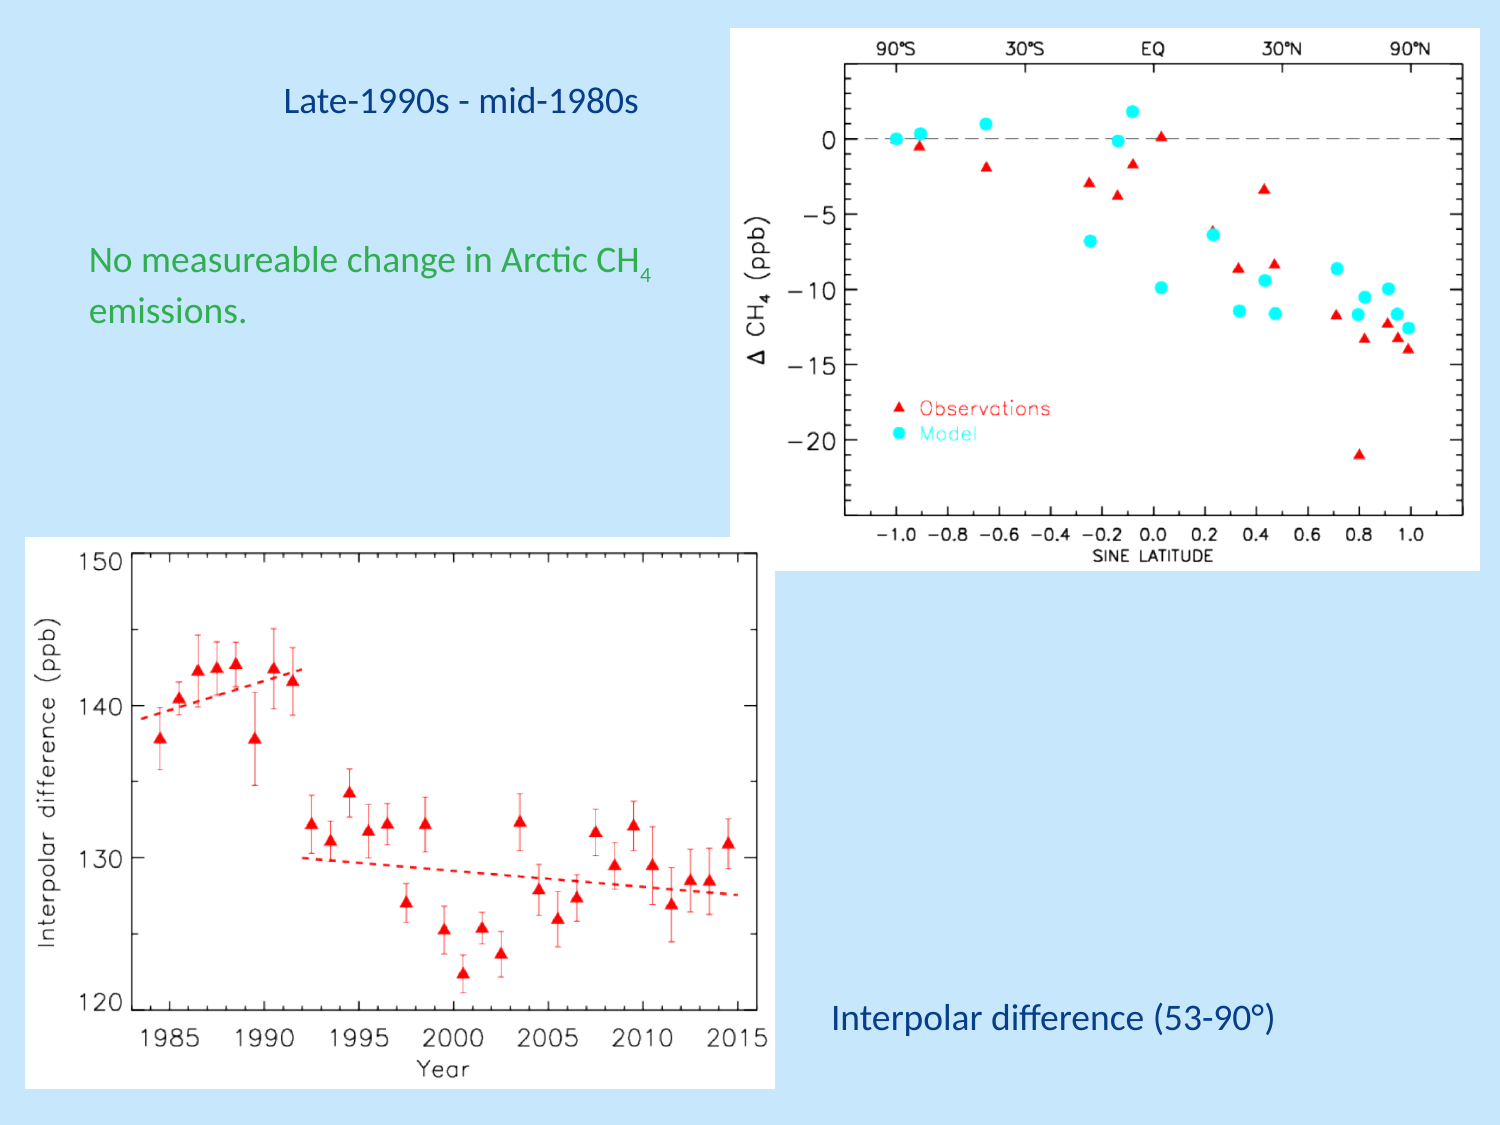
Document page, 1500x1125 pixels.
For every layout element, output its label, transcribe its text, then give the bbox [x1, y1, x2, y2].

text_box No measureable change in Arctic CH4 emissions. [73, 227, 671, 339]
text_box Late-1990s - mid-1980s [268, 68, 702, 128]
picture [25, 0, 1480, 1125]
text_box Interpolar difference (53-90°) [816, 985, 1327, 1046]
